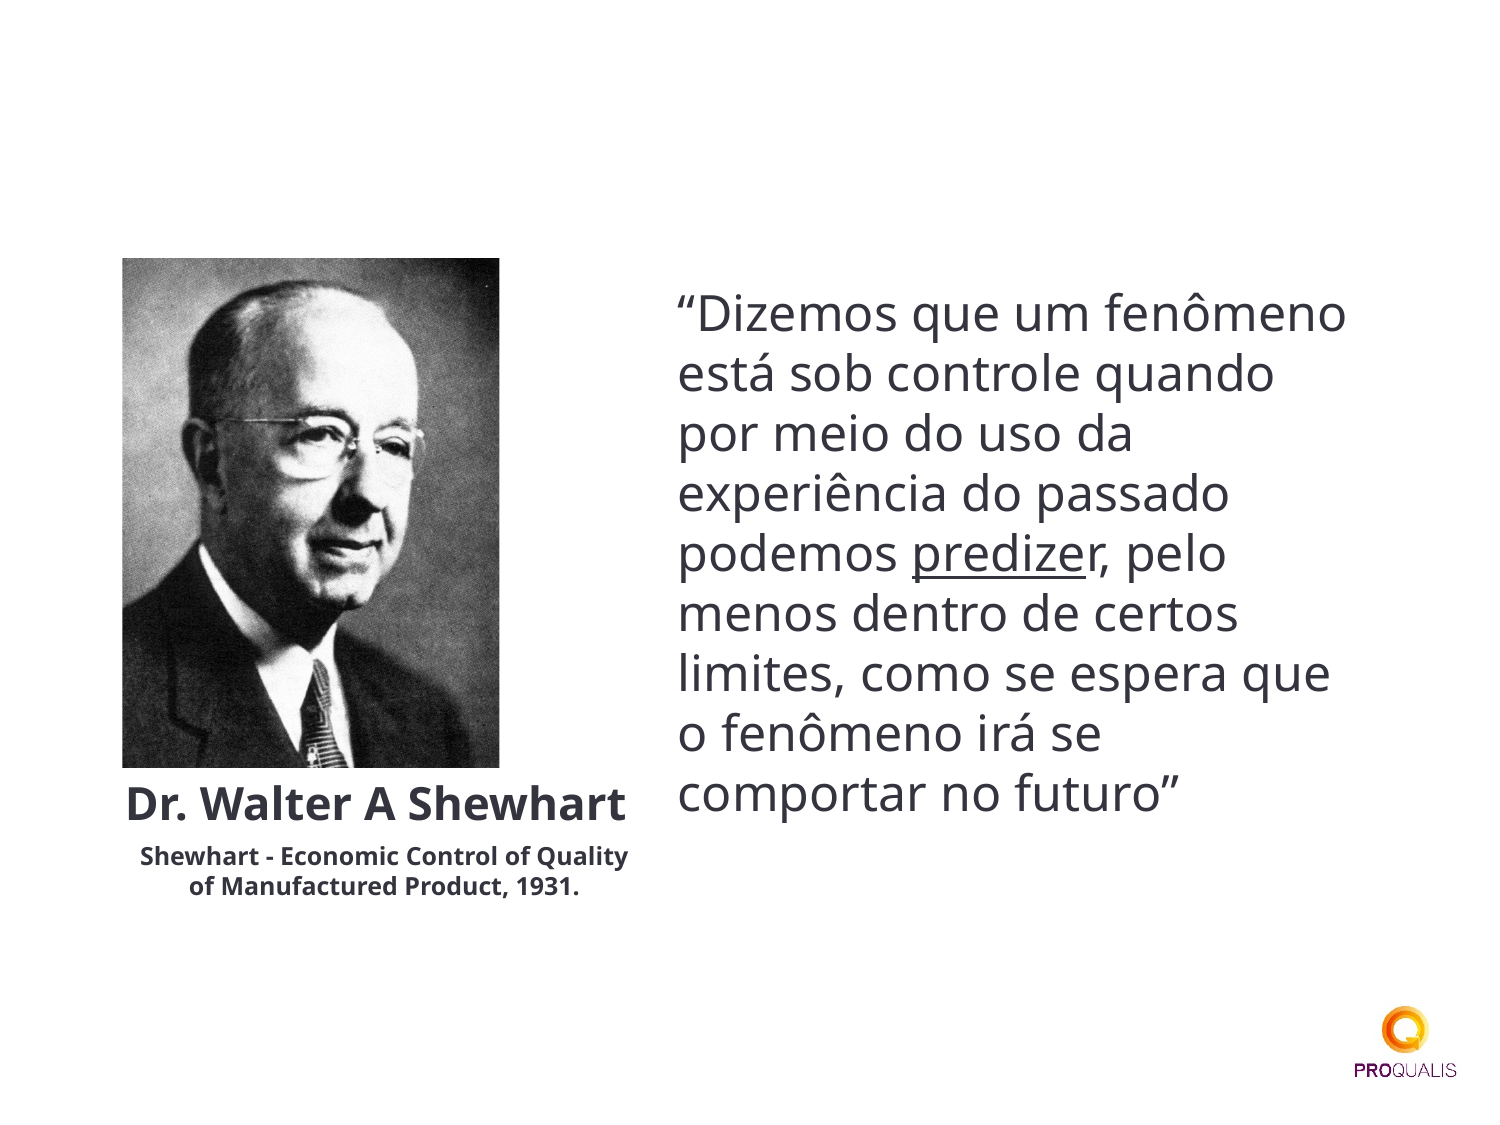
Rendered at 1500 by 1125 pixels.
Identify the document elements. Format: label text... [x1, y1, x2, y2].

text_box Shewhart - Economic Control of Quality of Manufactured Product, 1931. [112, 843, 657, 908]
picture [122, 257, 500, 768]
picture [1340, 999, 1465, 1084]
text_box Dr. Walter A Shewhart [88, 767, 664, 843]
list “Dizemos que um fenômeno está sob controle quando por meio do uso da experiência do passado podemos predizer, pelo menos dentro de certos limites, como se espera que o fenômeno irá se comportar no futuro” [663, 274, 1376, 805]
